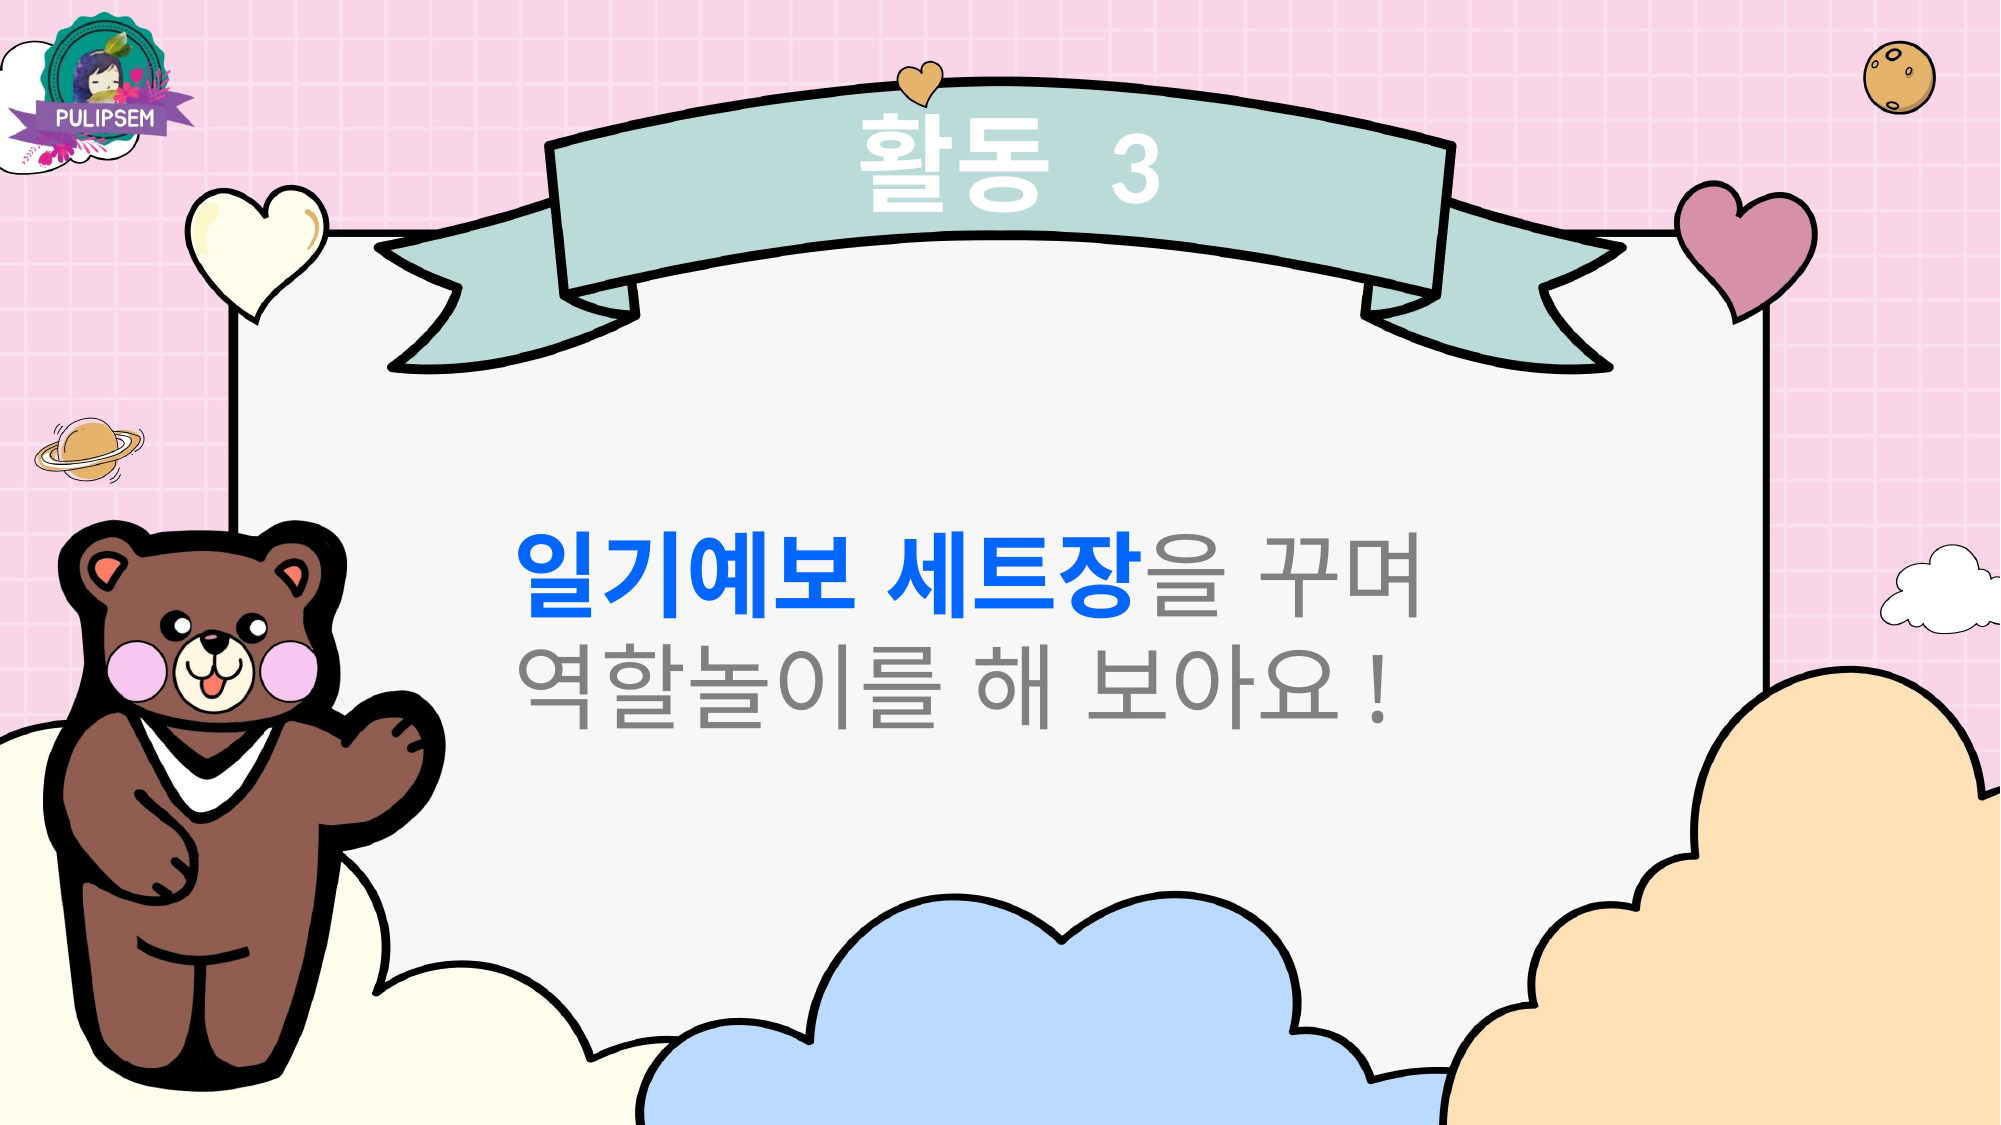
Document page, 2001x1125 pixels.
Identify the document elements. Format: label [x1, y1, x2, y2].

list [0, 0, 2000, 1125]
